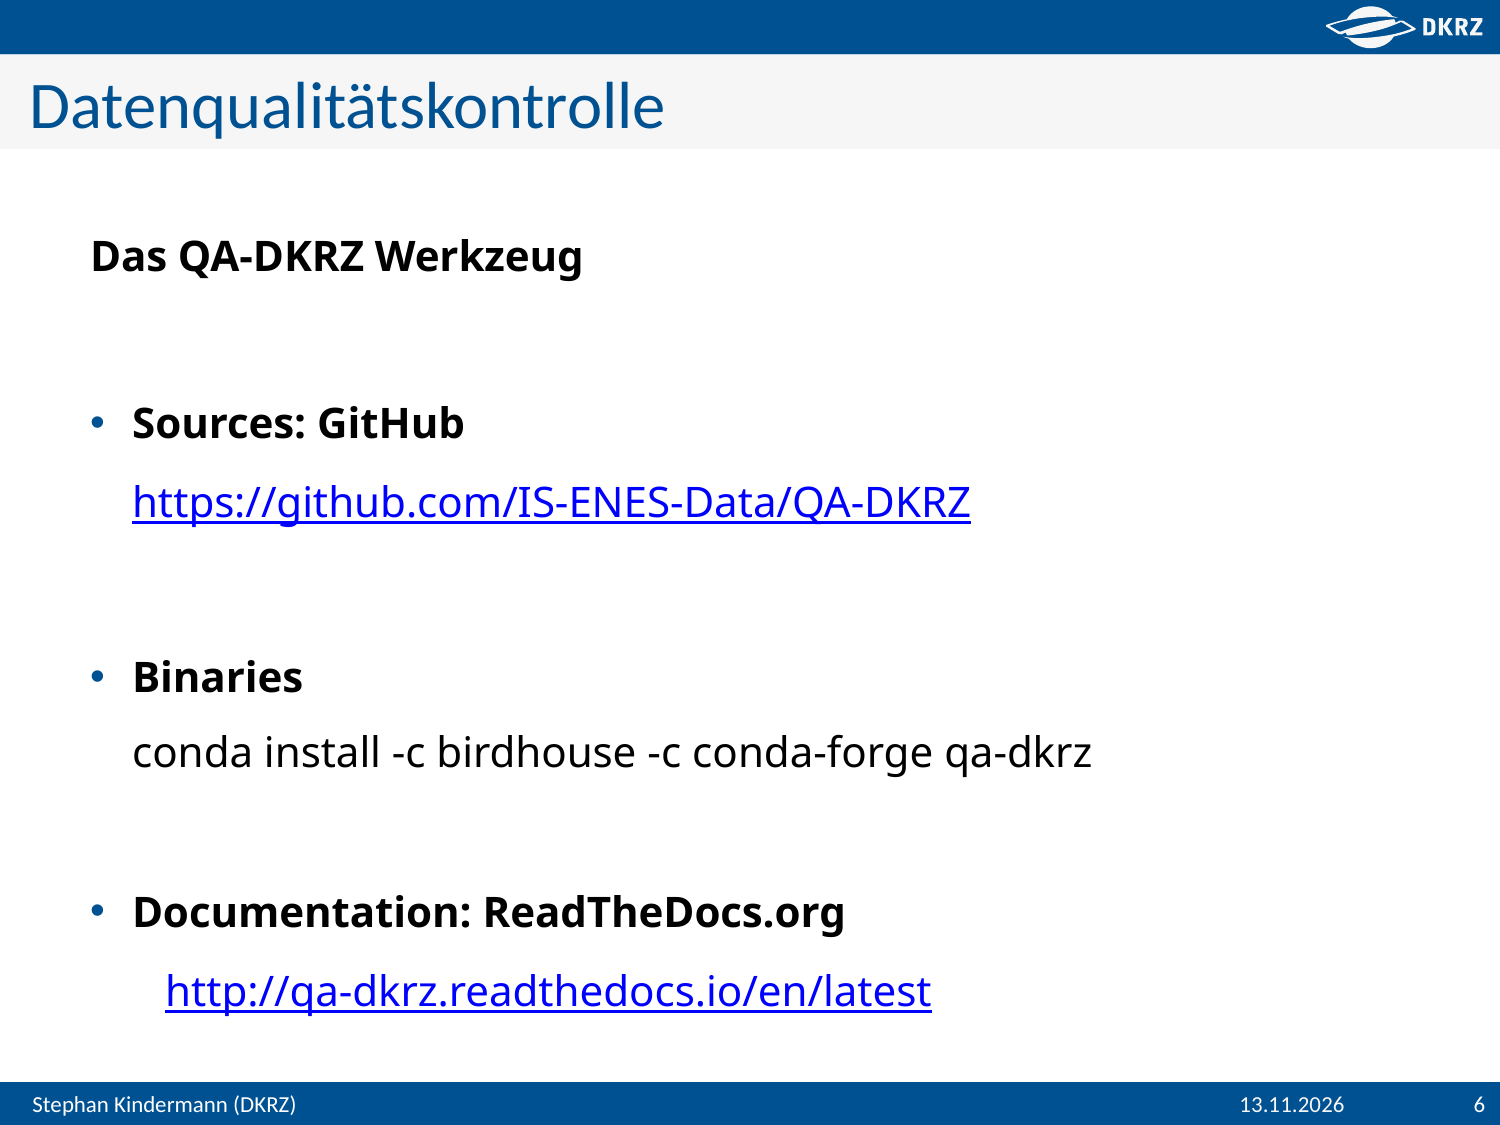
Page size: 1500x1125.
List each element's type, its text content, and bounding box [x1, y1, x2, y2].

list Das QA-DKRZ Werkzeug Sources: GitHub https://github.com/IS-ENES-Data/QA-DKRZ Binaries conda install -c birdhouse -c conda-forge qa-dkrz Documentation: ReadTheDocs.org http://qa-dkrz.readthedocs.io/en/latest [75, 196, 1425, 1035]
slide_number 6 [1376, 1082, 1500, 1125]
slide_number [1187, 1082, 1360, 1125]
title Datenqualitätskontrolle [0, 54, 1500, 149]
